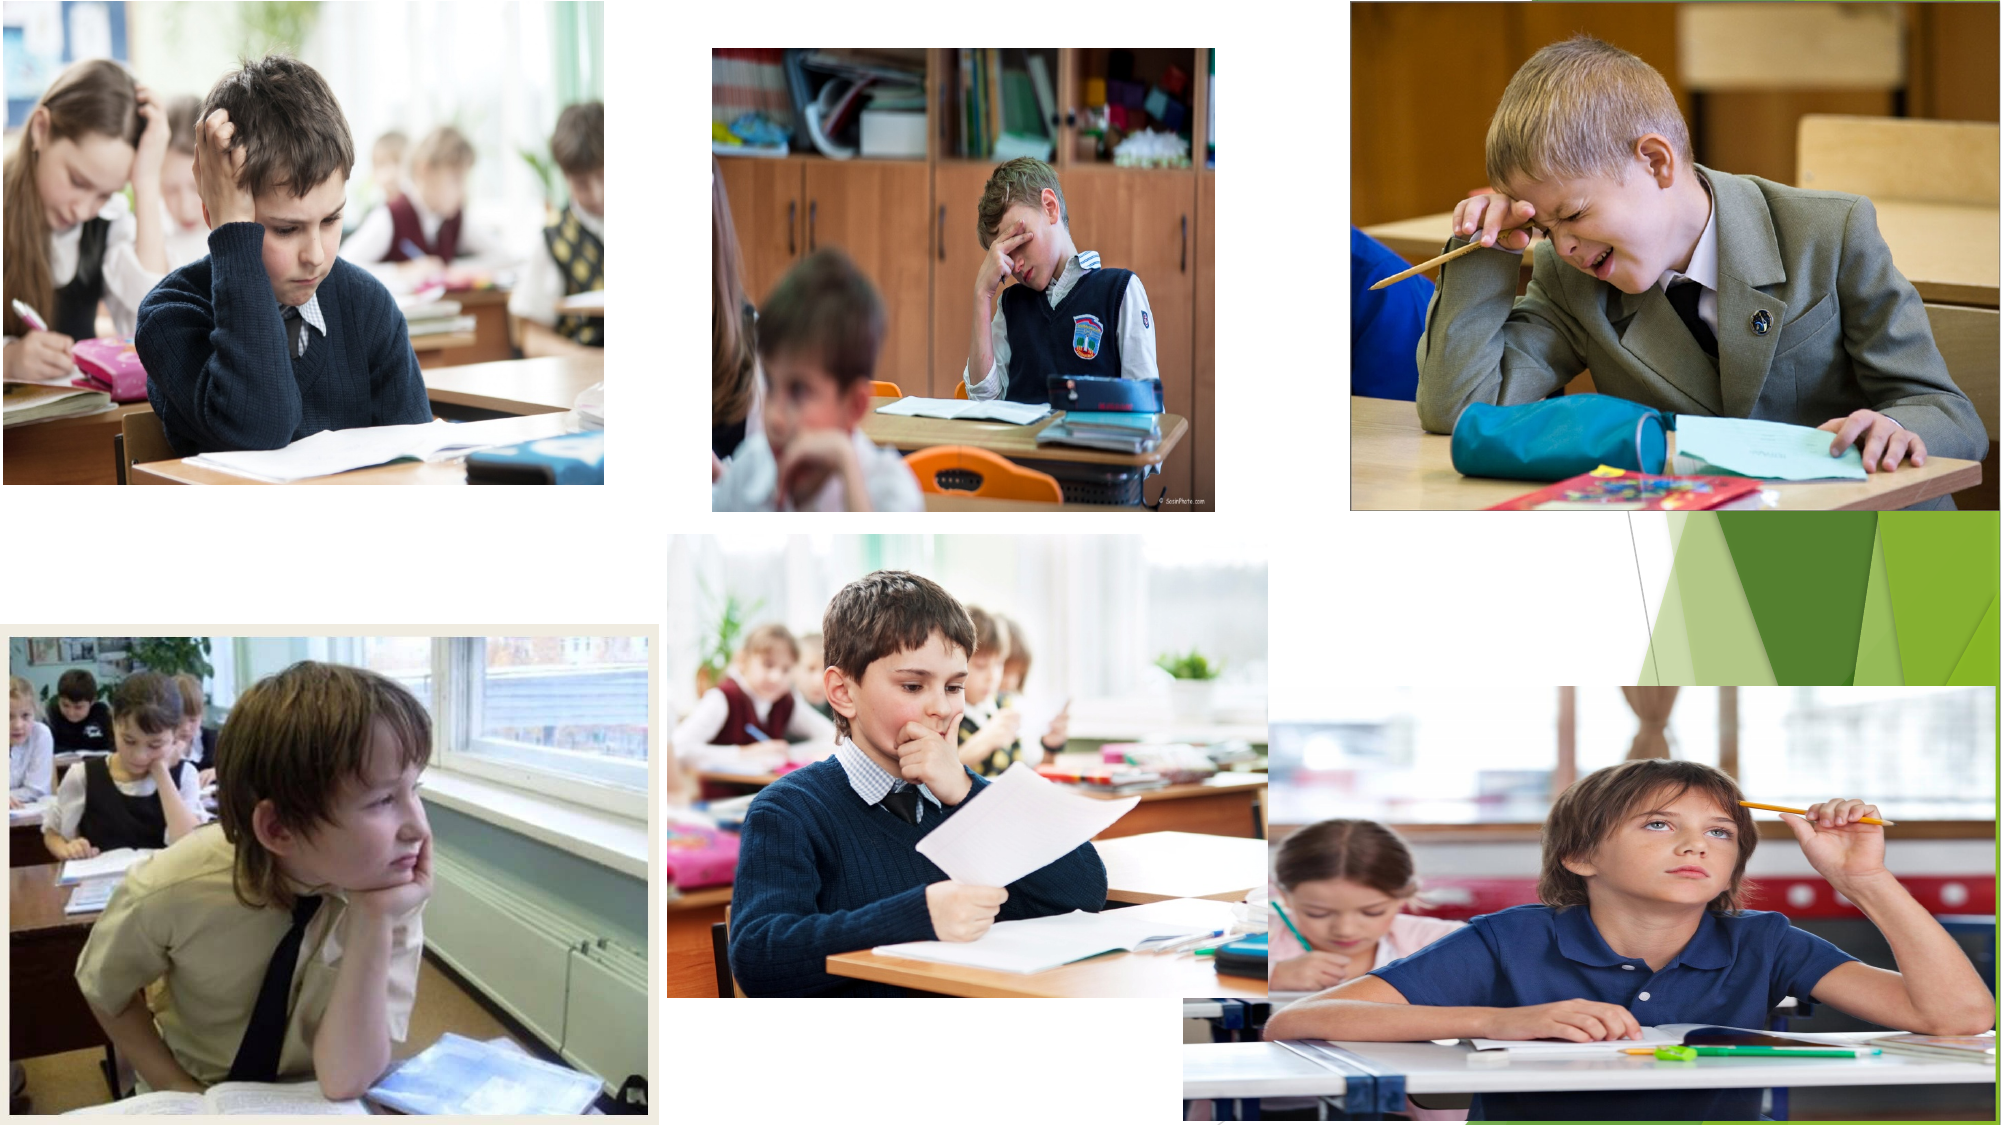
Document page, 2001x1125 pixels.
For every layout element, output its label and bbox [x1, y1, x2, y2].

picture [711, 48, 1216, 512]
picture [1350, 0, 2000, 512]
picture [667, 534, 1997, 1122]
picture [3, 0, 605, 486]
picture [0, 624, 659, 1125]
